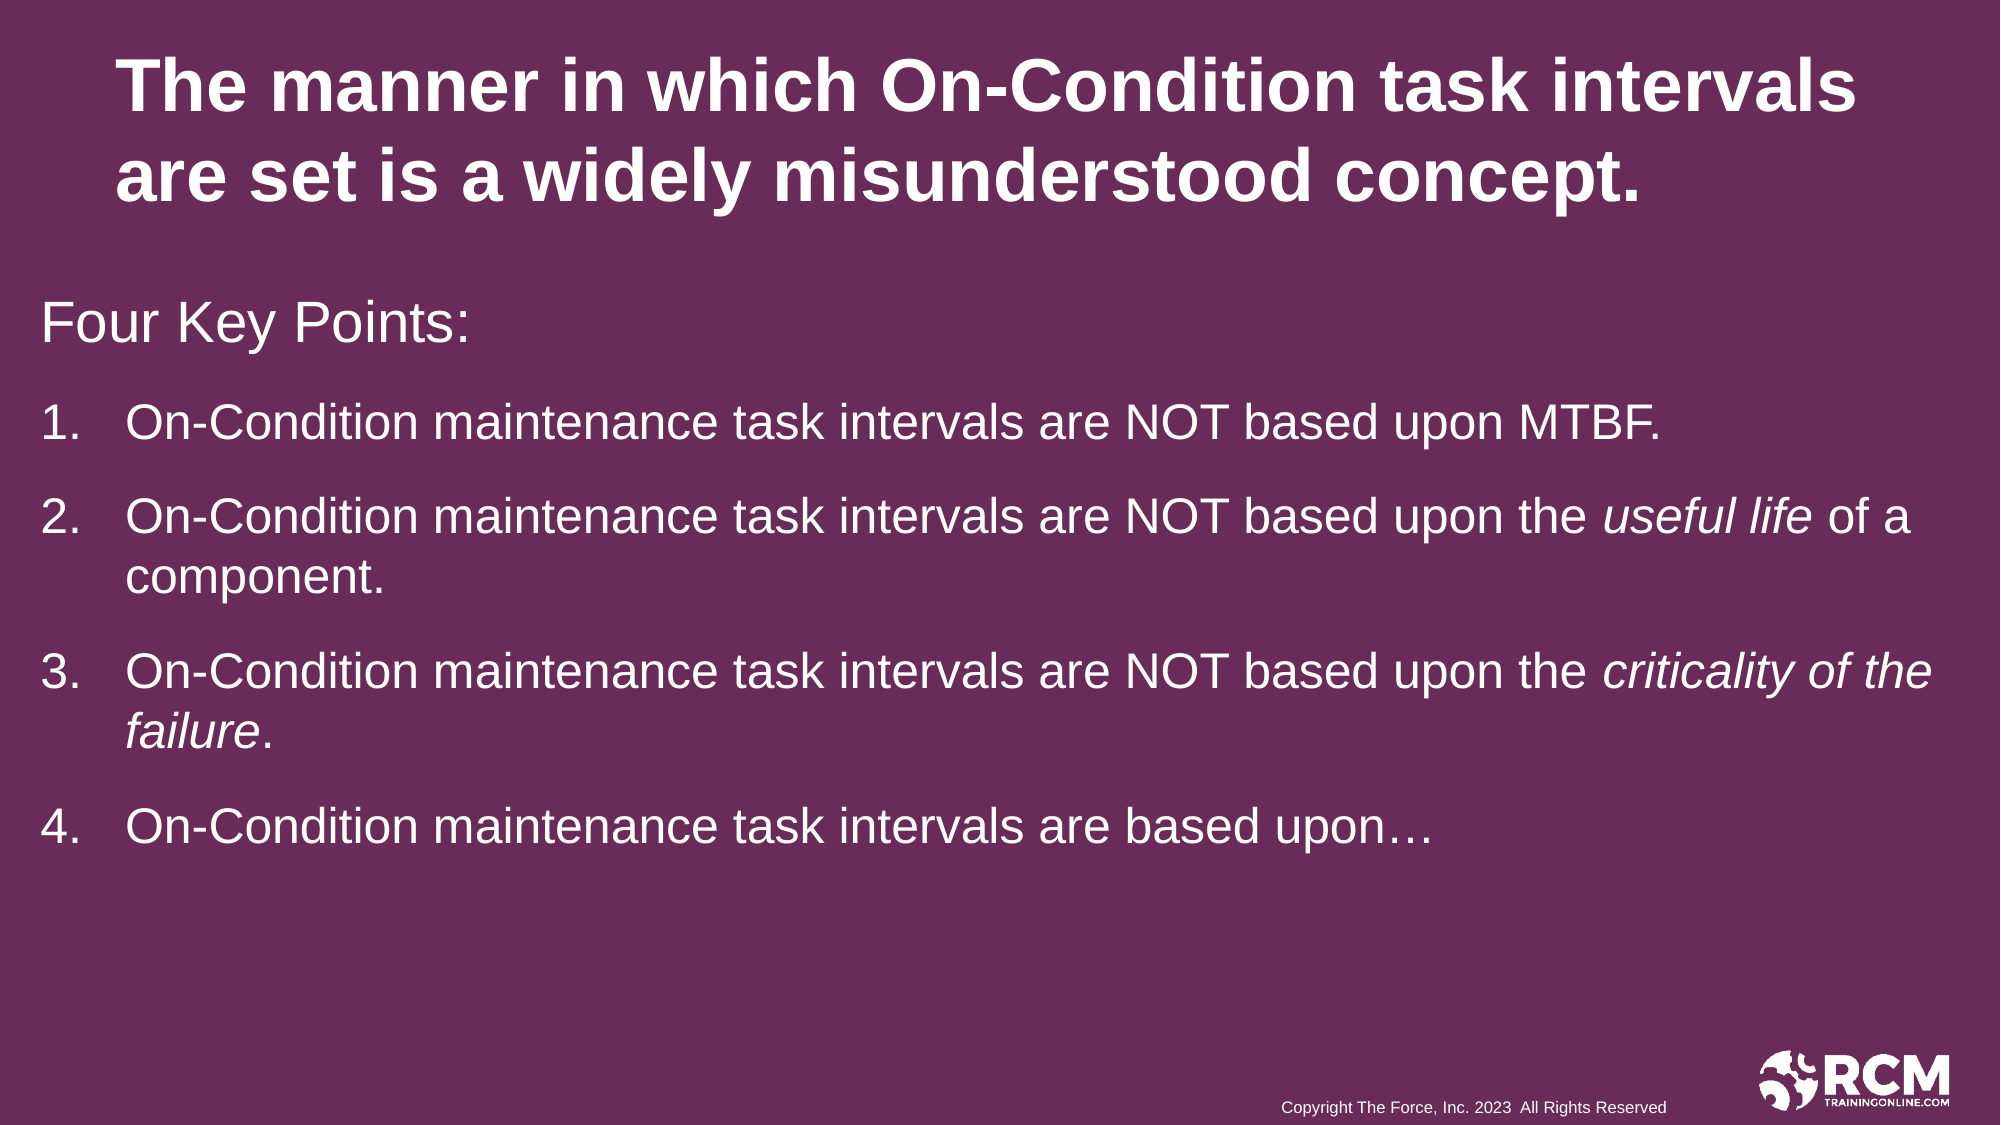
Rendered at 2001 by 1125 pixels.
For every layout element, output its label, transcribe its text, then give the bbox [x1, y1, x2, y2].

text_box Four Key Points: On-Condition maintenance task intervals are NOT based upon MTBF. On-Condition maintenance task intervals are NOT based upon the useful life of a component. On-Condition maintenance task intervals are NOT based upon the criticality of the failure. On-Condition maintenance task intervals are based upon… [25, 276, 1976, 979]
text_box The manner in which On-Condition task intervals are set is a widely misunderstood concept. [115, 0, 1935, 217]
picture [1758, 1048, 1950, 1113]
